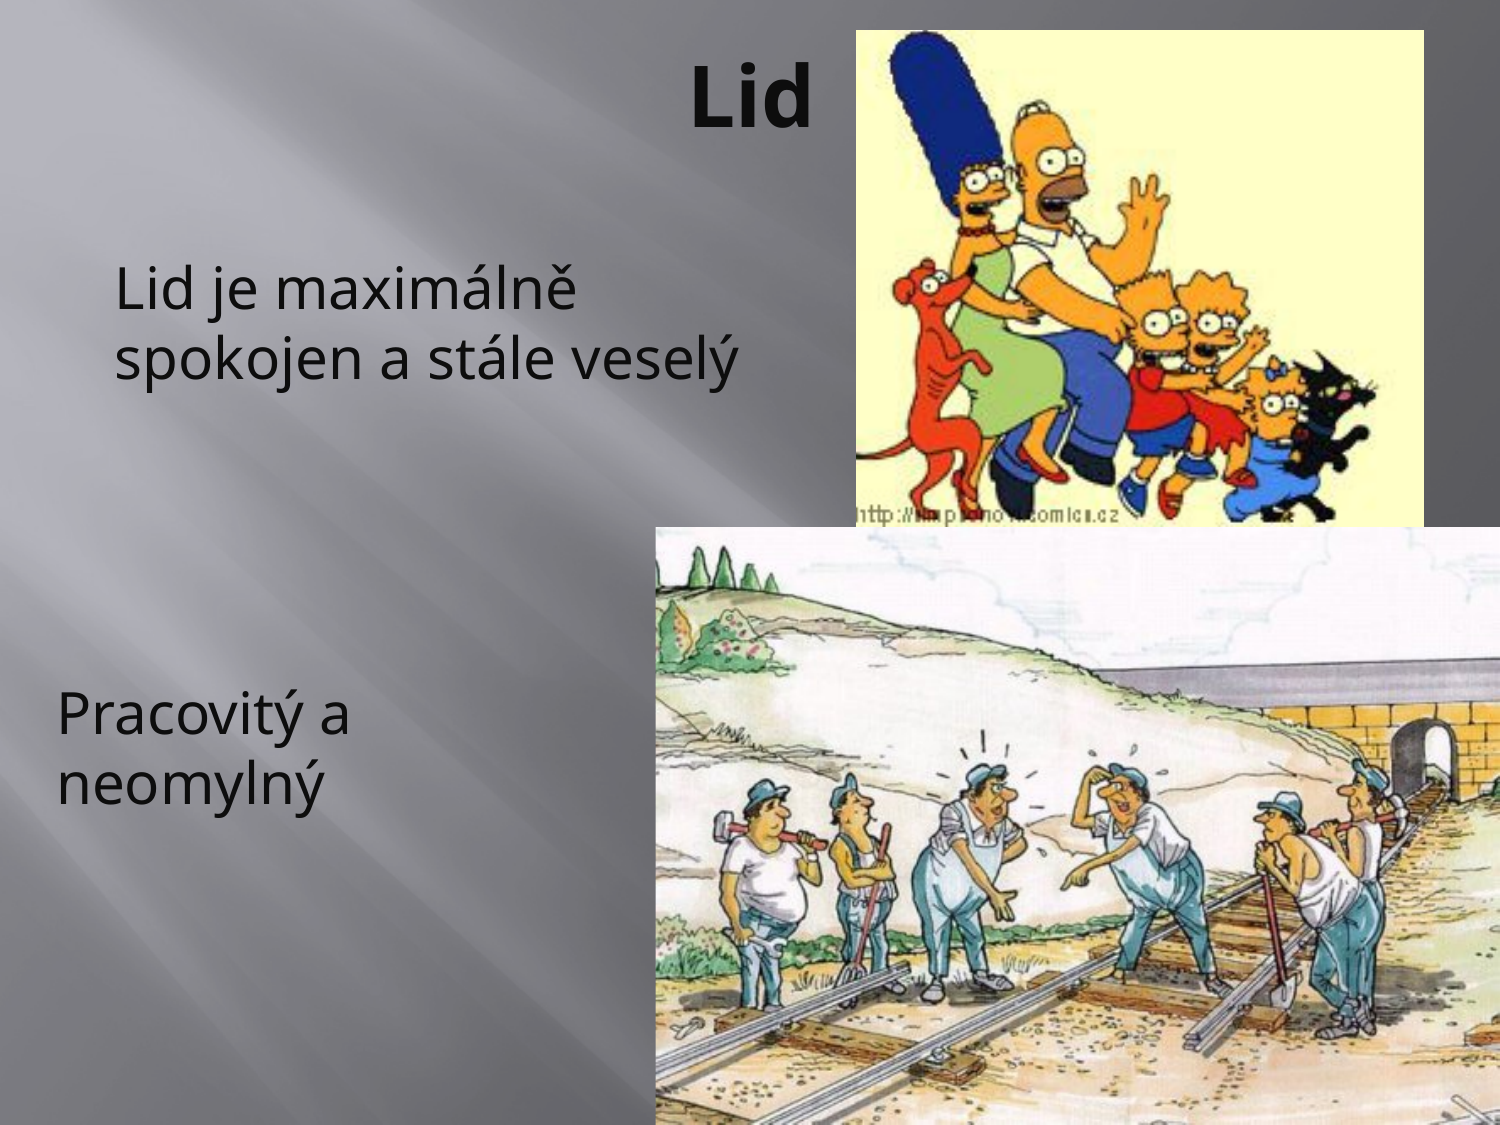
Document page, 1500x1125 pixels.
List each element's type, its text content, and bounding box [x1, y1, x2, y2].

text_box Pracovitý a neomylný [41, 668, 644, 894]
title Lid [76, 0, 1427, 188]
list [856, 30, 1424, 526]
text_box Lid je maximálně spokojen a stále veselý [100, 243, 786, 399]
picture [655, 526, 1500, 1125]
